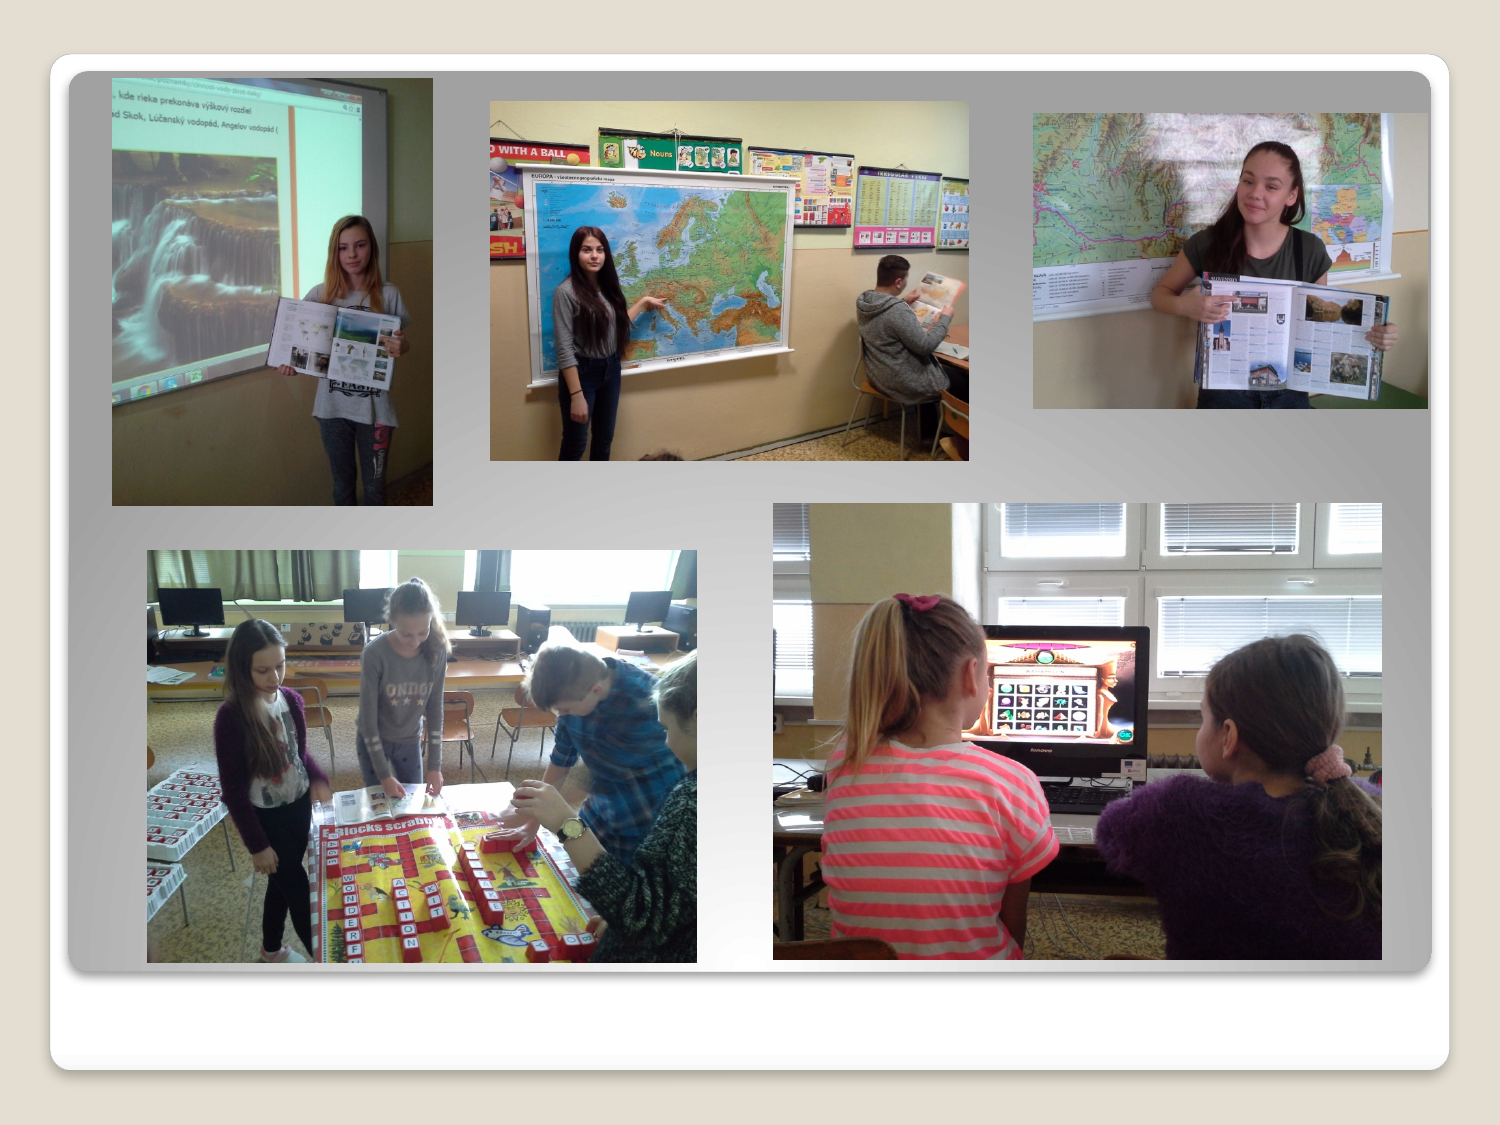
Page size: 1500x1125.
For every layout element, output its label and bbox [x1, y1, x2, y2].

picture [1033, 113, 1428, 410]
picture [773, 503, 1383, 960]
list [111, 77, 433, 506]
picture [489, 101, 969, 461]
picture [147, 550, 697, 963]
